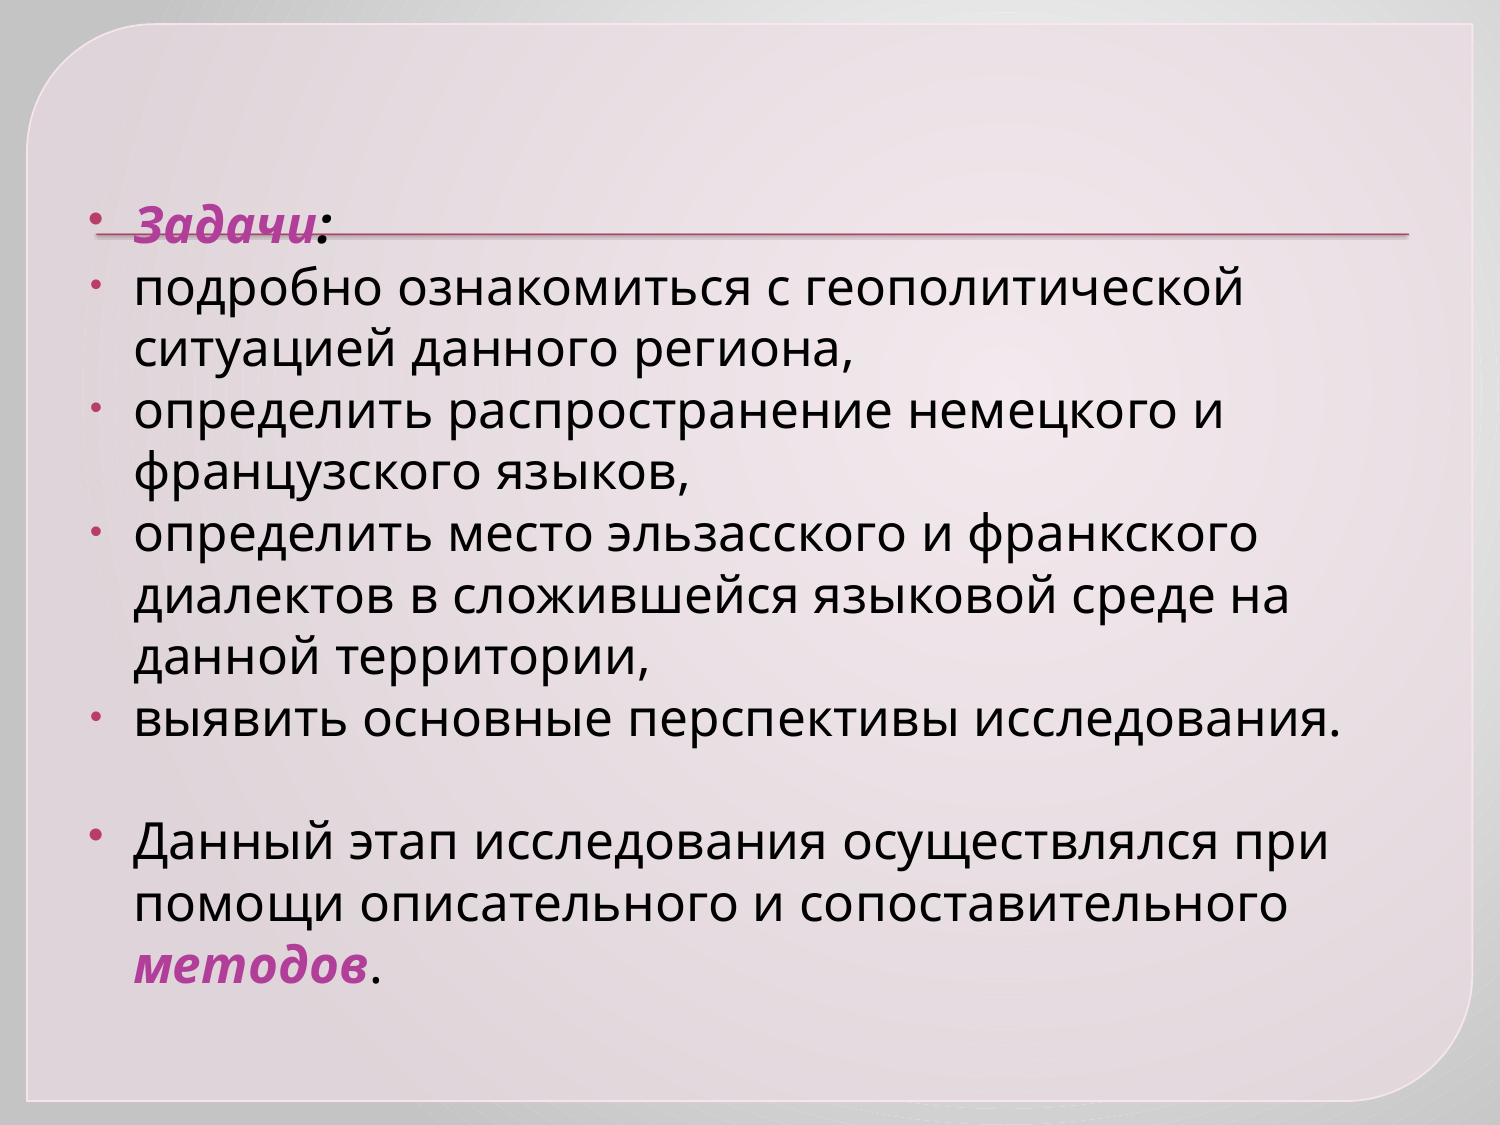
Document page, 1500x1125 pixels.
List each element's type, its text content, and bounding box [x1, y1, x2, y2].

list Задачи: подробно ознакомиться с геополитической ситуацией данного региона, определить распространение немецкого и французского языков, определить место эльзасского и франкского диалектов в сложившейся языковой среде на данной территории, выявить основные перспективы исследования. Данный этап исследования осуществлялся при помощи описательного и сопоставительного методов. [75, 184, 1425, 1013]
